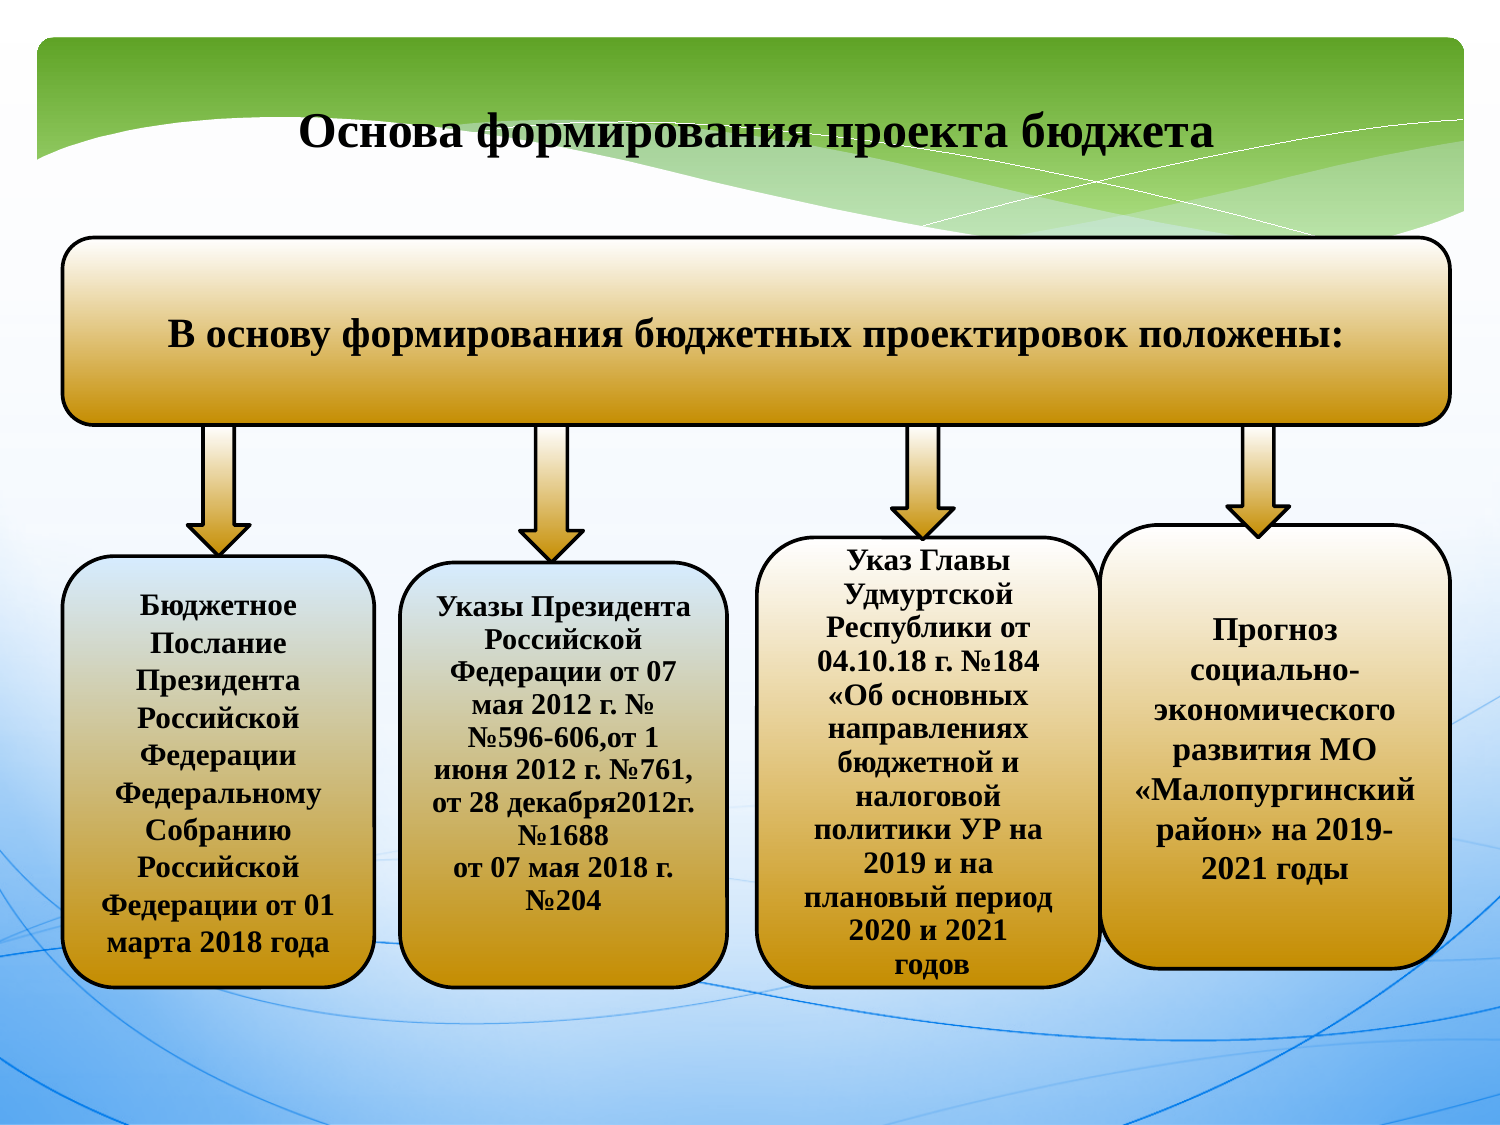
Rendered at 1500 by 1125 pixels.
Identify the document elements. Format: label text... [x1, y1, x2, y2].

title Основа формирования проекта бюджета [125, 50, 1388, 205]
text_box В основу формирования бюджетных проектировок положены: [60, 235, 1452, 427]
text_box Прогноз социально-экономического развития МО «Малопургинский район» на 2019-2021 годы [1098, 523, 1452, 971]
text_box [185, 423, 252, 558]
text_box [518, 423, 585, 564]
text_box Указ Главы Удмуртской Республики от 04.10.18 г. №184 «Об основных направлениях бюджетной и налоговой политики УР на 2019 и на плановый период 2020 и 2021 годов [754, 535, 1102, 990]
text_box Бюджетное Послание Президента Российской Федерации Федеральному Собранию Российской Федерации от 01 марта 2018 года [60, 554, 377, 990]
text_box [889, 423, 956, 541]
text_box [1225, 423, 1292, 539]
text_box Указы Президента Российской Федерации от 07 мая 2012 г. №№596-606,от 1 июня 2012 г. №761, от 28 декабря2012г.№1688 от 07 мая 2018 г. №204 [398, 560, 729, 990]
